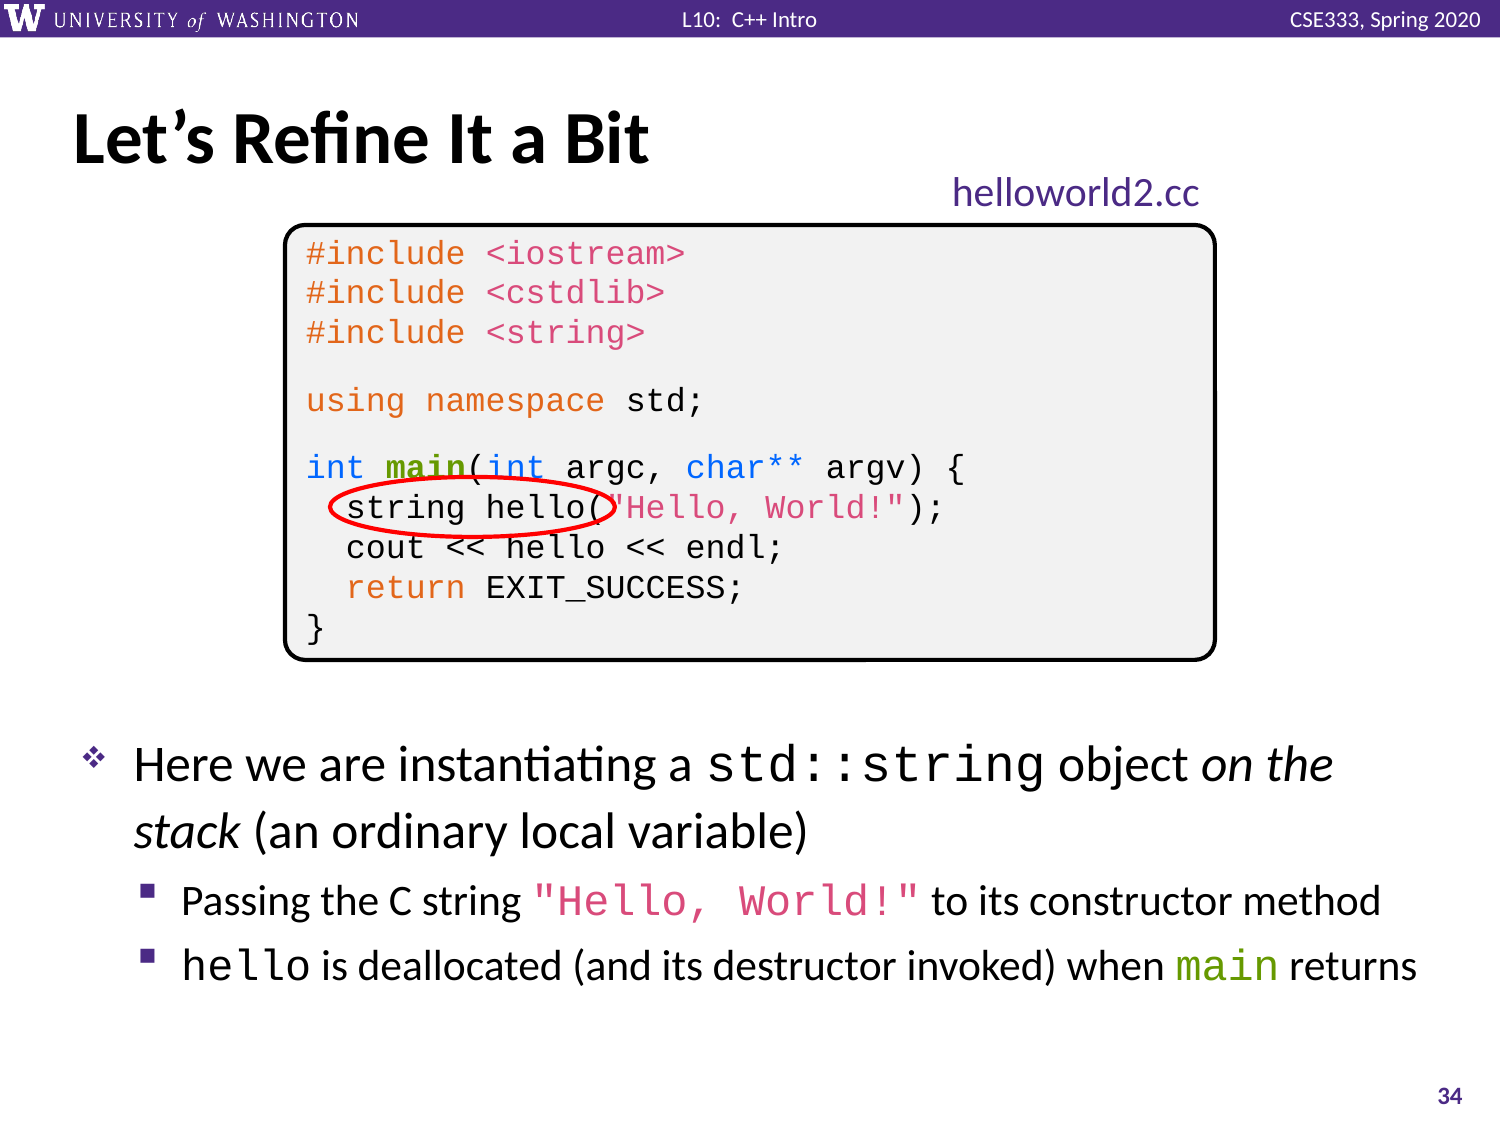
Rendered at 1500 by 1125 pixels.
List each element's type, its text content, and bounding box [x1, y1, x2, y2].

picture [4, 4, 358, 32]
text_box [329, 476, 615, 537]
text_box helloworld2.cc [914, 157, 1215, 223]
text_box #include <iostream> #include <cstdlib> #include <string> using namespace std; int main(int argc, char** argv) { string hello("Hello, World!"); cout << hello << endl; return EXIT_SUCCESS; } [284, 224, 1215, 660]
slide_number 34 [1400, 1065, 1500, 1125]
list Here we are instantiating a std::string object on the stack (an ordinary local variable) Passing the C string "Hello, World!" to its constructor method hello is deallocated (and its destructor invoked) when main returns [64, 238, 1438, 1081]
title Let’s Refine It a Bit [58, 71, 1438, 197]
